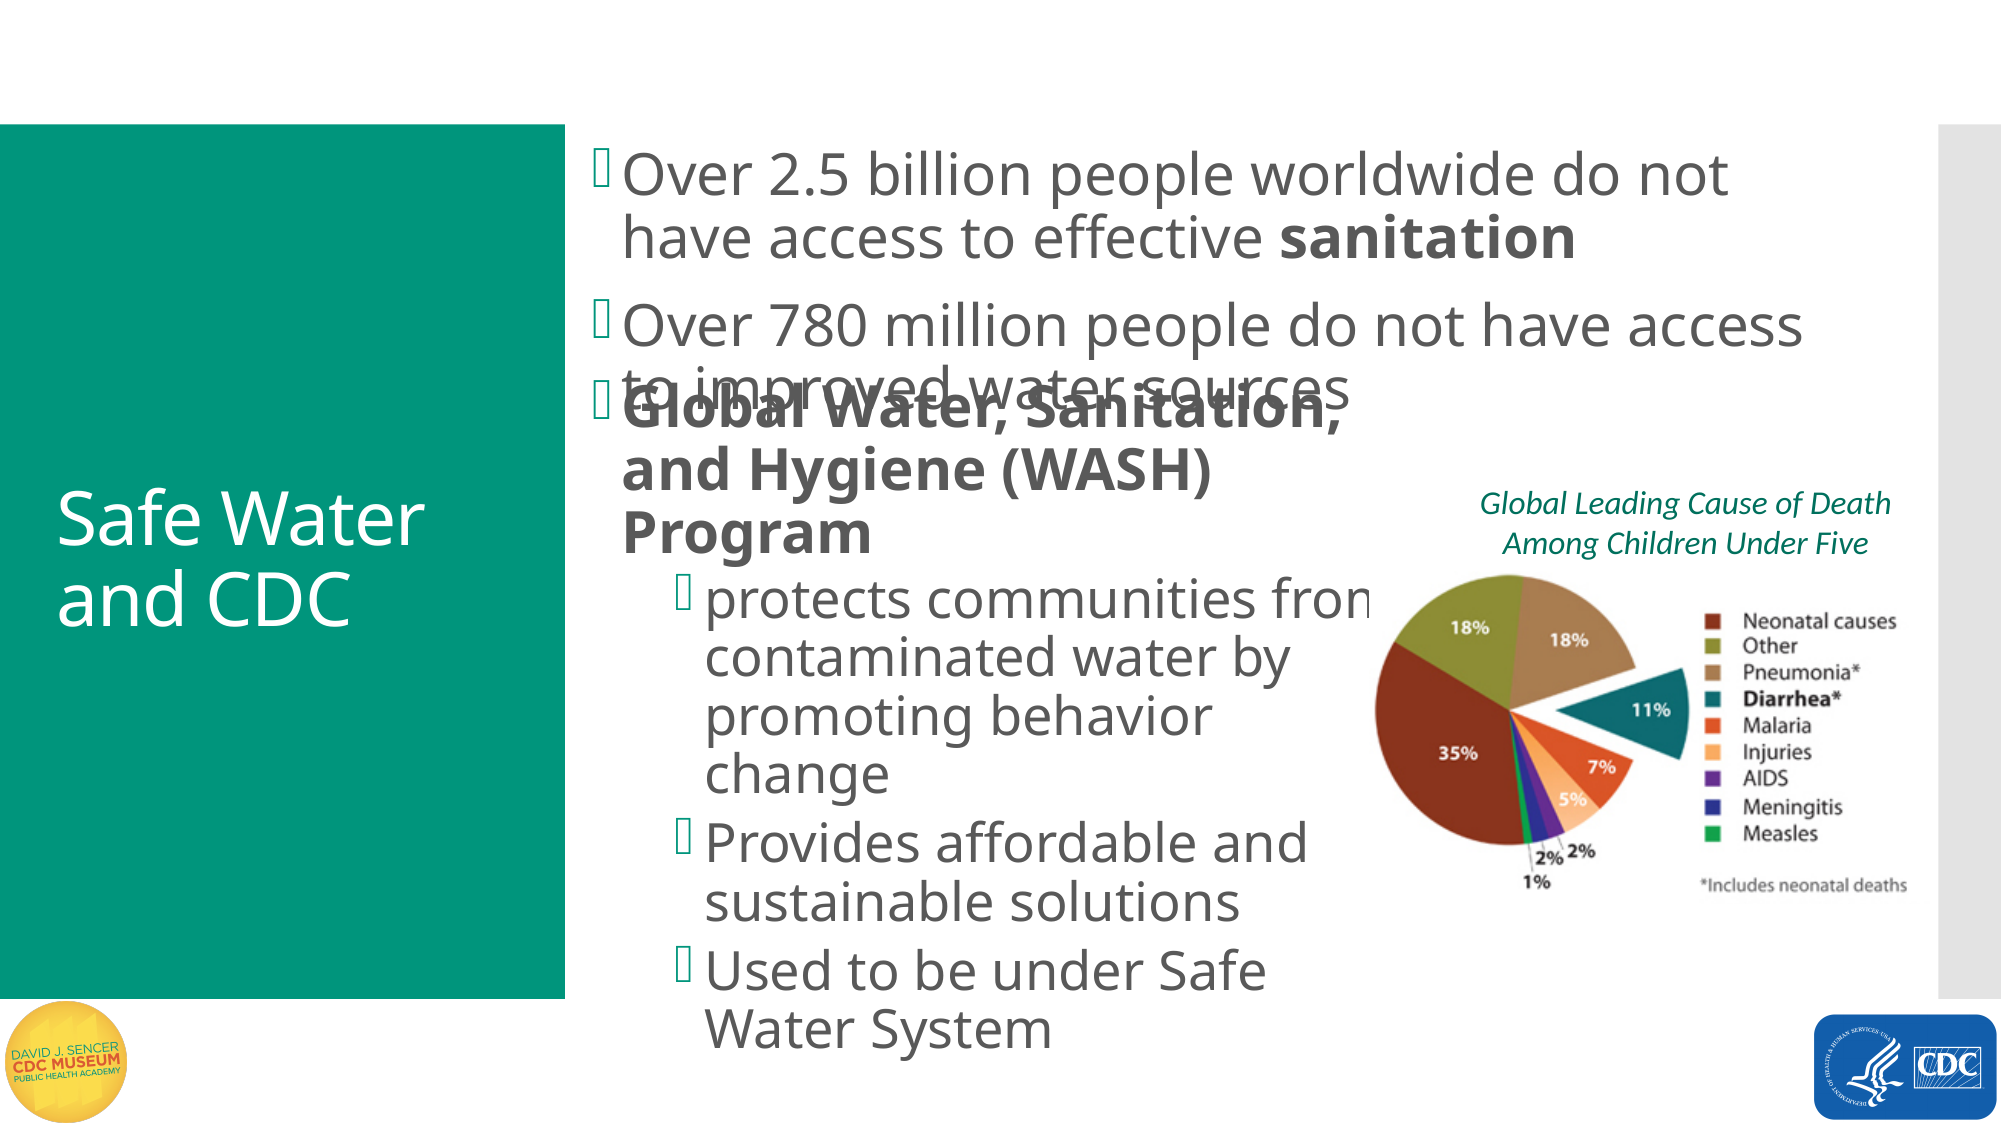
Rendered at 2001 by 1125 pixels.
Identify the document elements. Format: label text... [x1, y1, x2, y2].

picture [4, 1001, 127, 1123]
picture [1368, 570, 1933, 904]
text_box Global Water, Sanitation, and Hygiene (WASH) Program protects communities from contaminated water by promoting behavior change Provides affordable and sustainable solutions Used to be under Safe Water System [576, 341, 1412, 1097]
picture [1801, 1006, 2000, 1125]
title Safe Water and CDC [41, 184, 525, 940]
text_box Global Leading Cause of Death Among Children Under Five [1466, 480, 1907, 561]
list Over 2.5 billion people worldwide do not have access to effective sanitation Over 780 million people do not have access to improved water sources [576, 72, 1828, 496]
